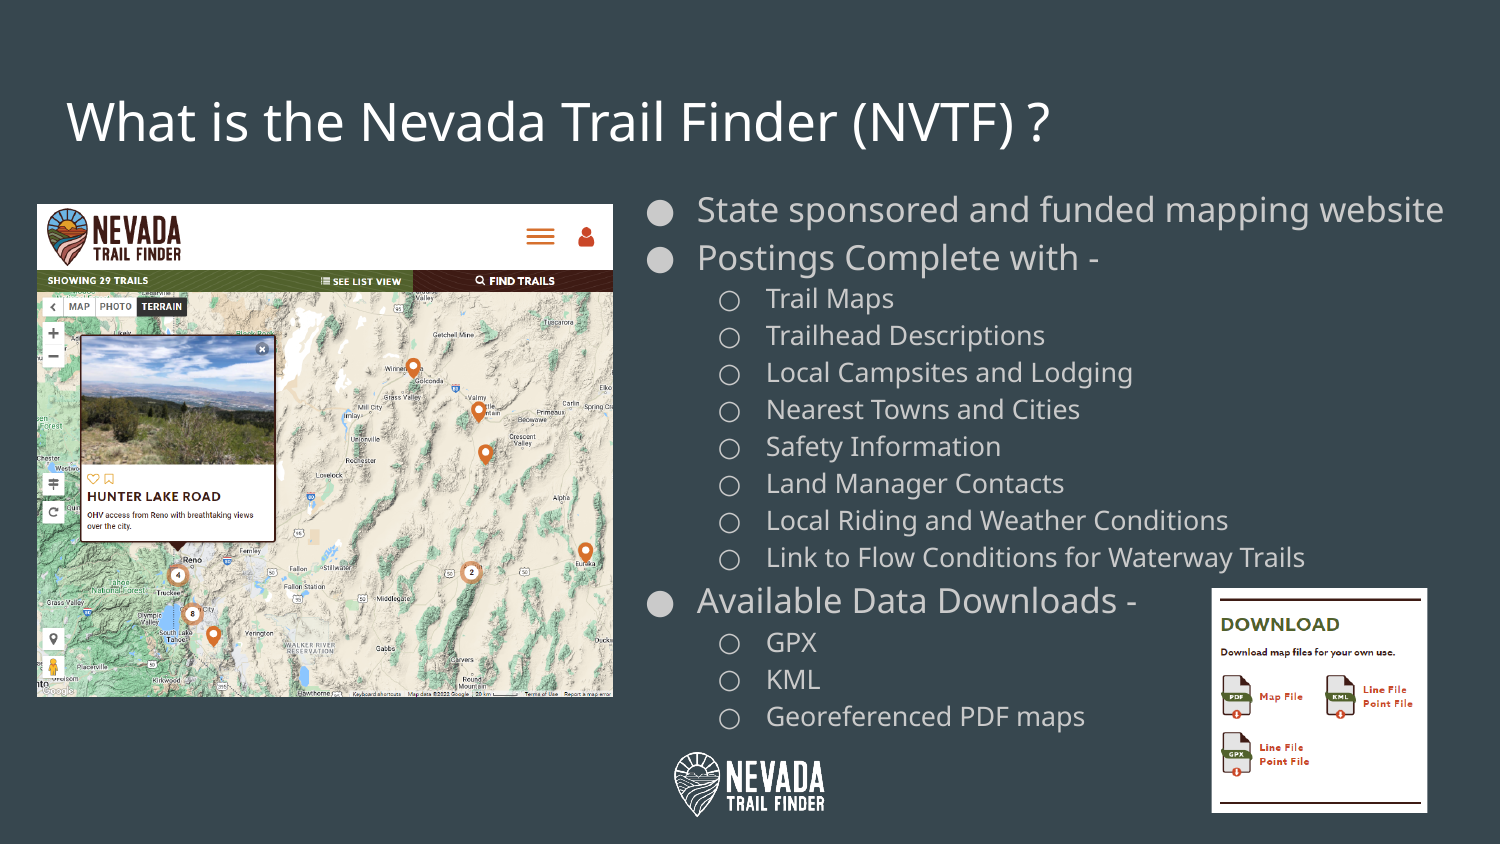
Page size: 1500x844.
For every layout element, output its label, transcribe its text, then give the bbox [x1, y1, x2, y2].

picture [1211, 587, 1428, 813]
title What is the Nevada Trail Finder (NVTF) ? [51, 72, 1449, 167]
picture [36, 204, 613, 697]
picture [669, 747, 831, 821]
list State sponsored and funded mapping website Postings Complete with - Trail Maps Trailhead Descriptions Local Campsites and Lodging Nearest Towns and Cities Safety Information Land Manager Contacts Local Riding and Weather Conditions Link to Flow Conditions for Waterway Trails Available Data Downloads - GPX KML Georeferenced PDF maps [612, 166, 1467, 750]
